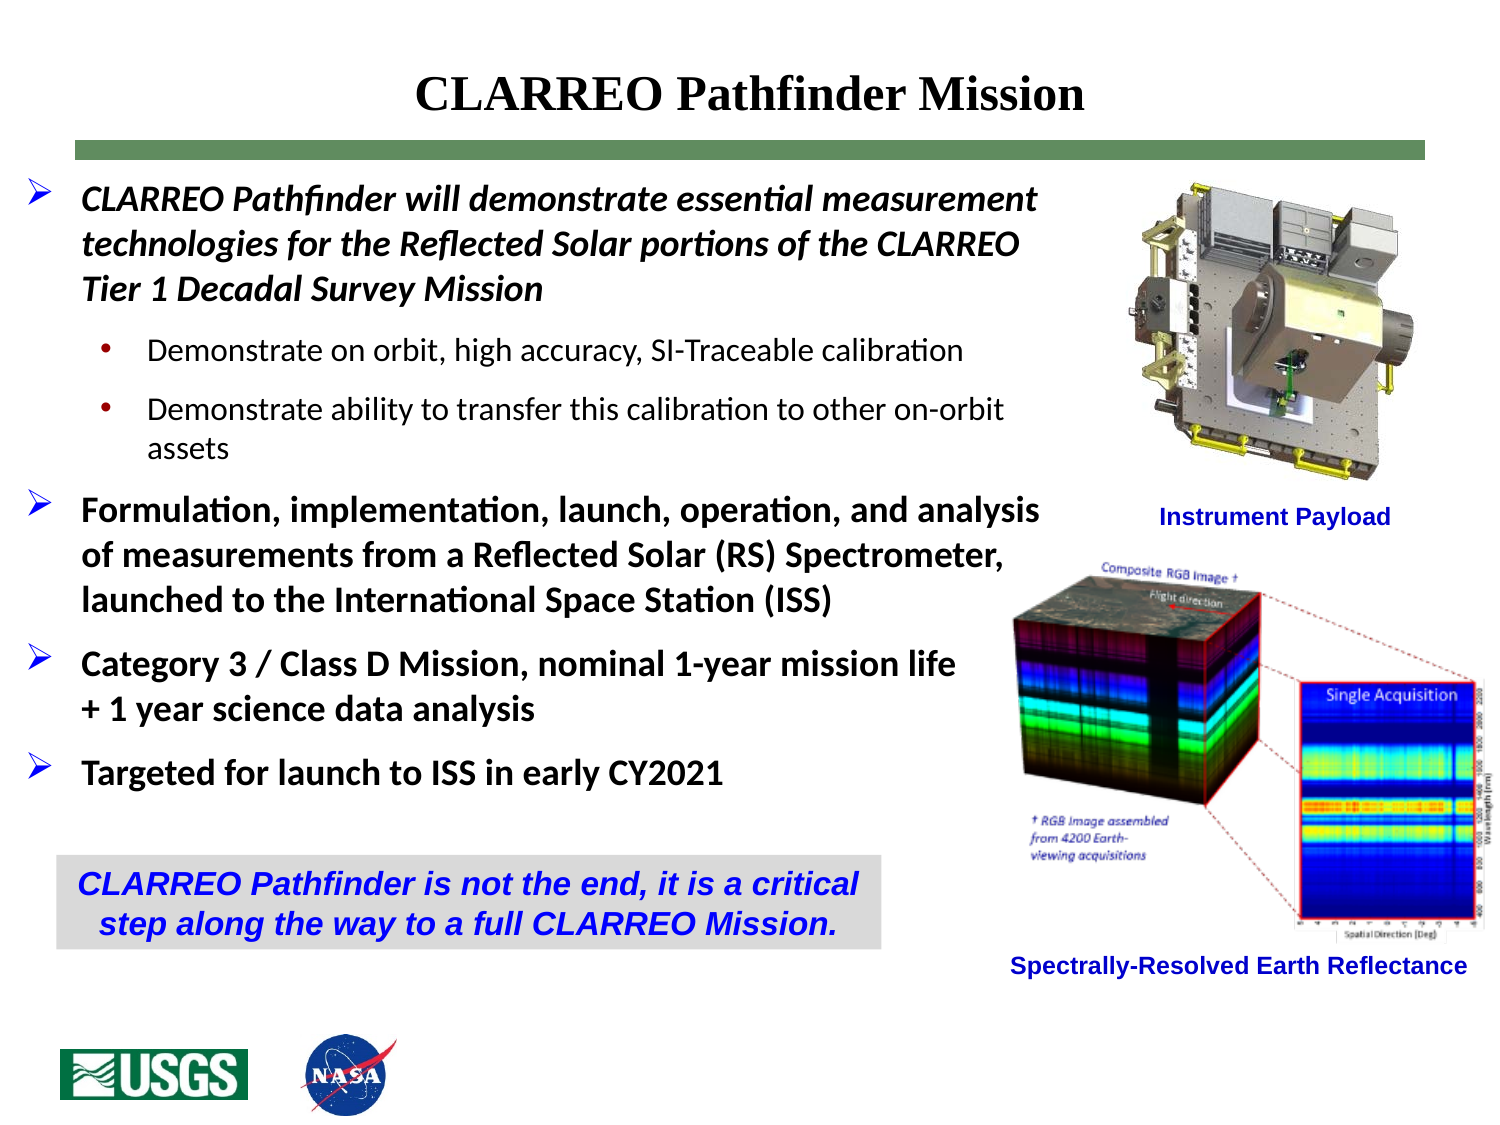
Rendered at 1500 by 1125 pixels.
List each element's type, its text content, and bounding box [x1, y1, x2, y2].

picture [60, 1049, 248, 1100]
picture [300, 1034, 397, 1116]
text_box Instrument Payload [1144, 509, 1407, 538]
text_box CLARREO Pathfinder will demonstrate essential measurement technologies for the Reflected Solar portions of the CLARREO Tier 1 Decadal Survey Mission Demonstrate on orbit, high accuracy, SI-Traceable calibration Demonstrate ability to transfer this calibration to other on-orbit assets Formulation, implementation, launch, operation, and analysis of measurements from a Reflected Solar (RS) Spectrometer, launched to the International Space Station (ISS) Category 3 / Class D Mission, nominal 1-year mission life + 1 year science data analysis Targeted for launch to ISS in early CY2021 [10, 166, 1059, 848]
picture [1002, 553, 1500, 947]
text_box CLARREO Pathfinder is not the end, it is a critical step along the way to a full CLARREO Mission. [56, 854, 882, 950]
title CLARREO Pathfinder Mission [75, 29, 1425, 150]
text_box Spectrally-Resolved Earth Reflectance [995, 942, 1484, 988]
picture [1109, 164, 1442, 501]
